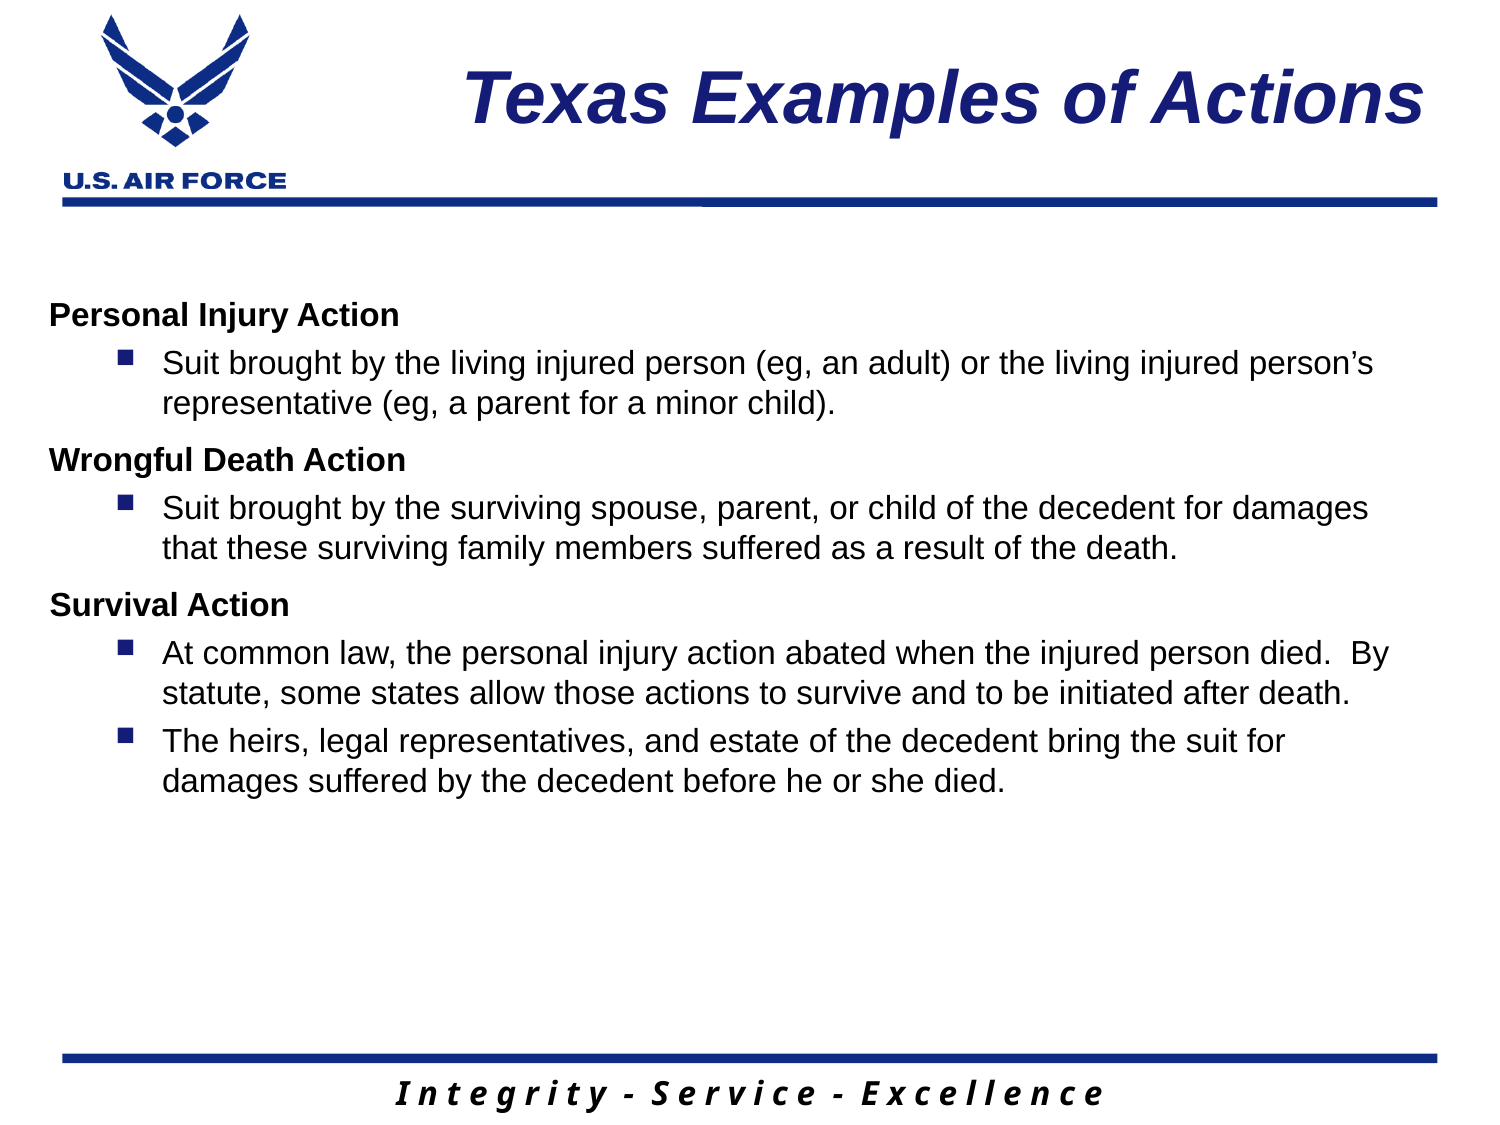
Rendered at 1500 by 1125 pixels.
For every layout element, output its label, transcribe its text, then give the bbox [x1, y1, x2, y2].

list Personal Injury Action Suit brought by the living injured person (eg, an adult) or the living injured person’s representative (eg, a parent for a minor child). Wrongful Death Action Suit brought by the surviving spouse, parent, or child of the decedent for damages that these surviving family members suffered as a result of the death. Survival Action At common law, the personal injury action abated when the injured person died. By statute, some states allow those actions to survive and to be initiated after death. The heirs, legal representatives, and estate of the decedent bring the suit for damages suffered by the decedent before he or she died. [33, 285, 1412, 924]
title Texas Examples of Actions [269, 0, 1443, 188]
picture [64, 14, 286, 189]
